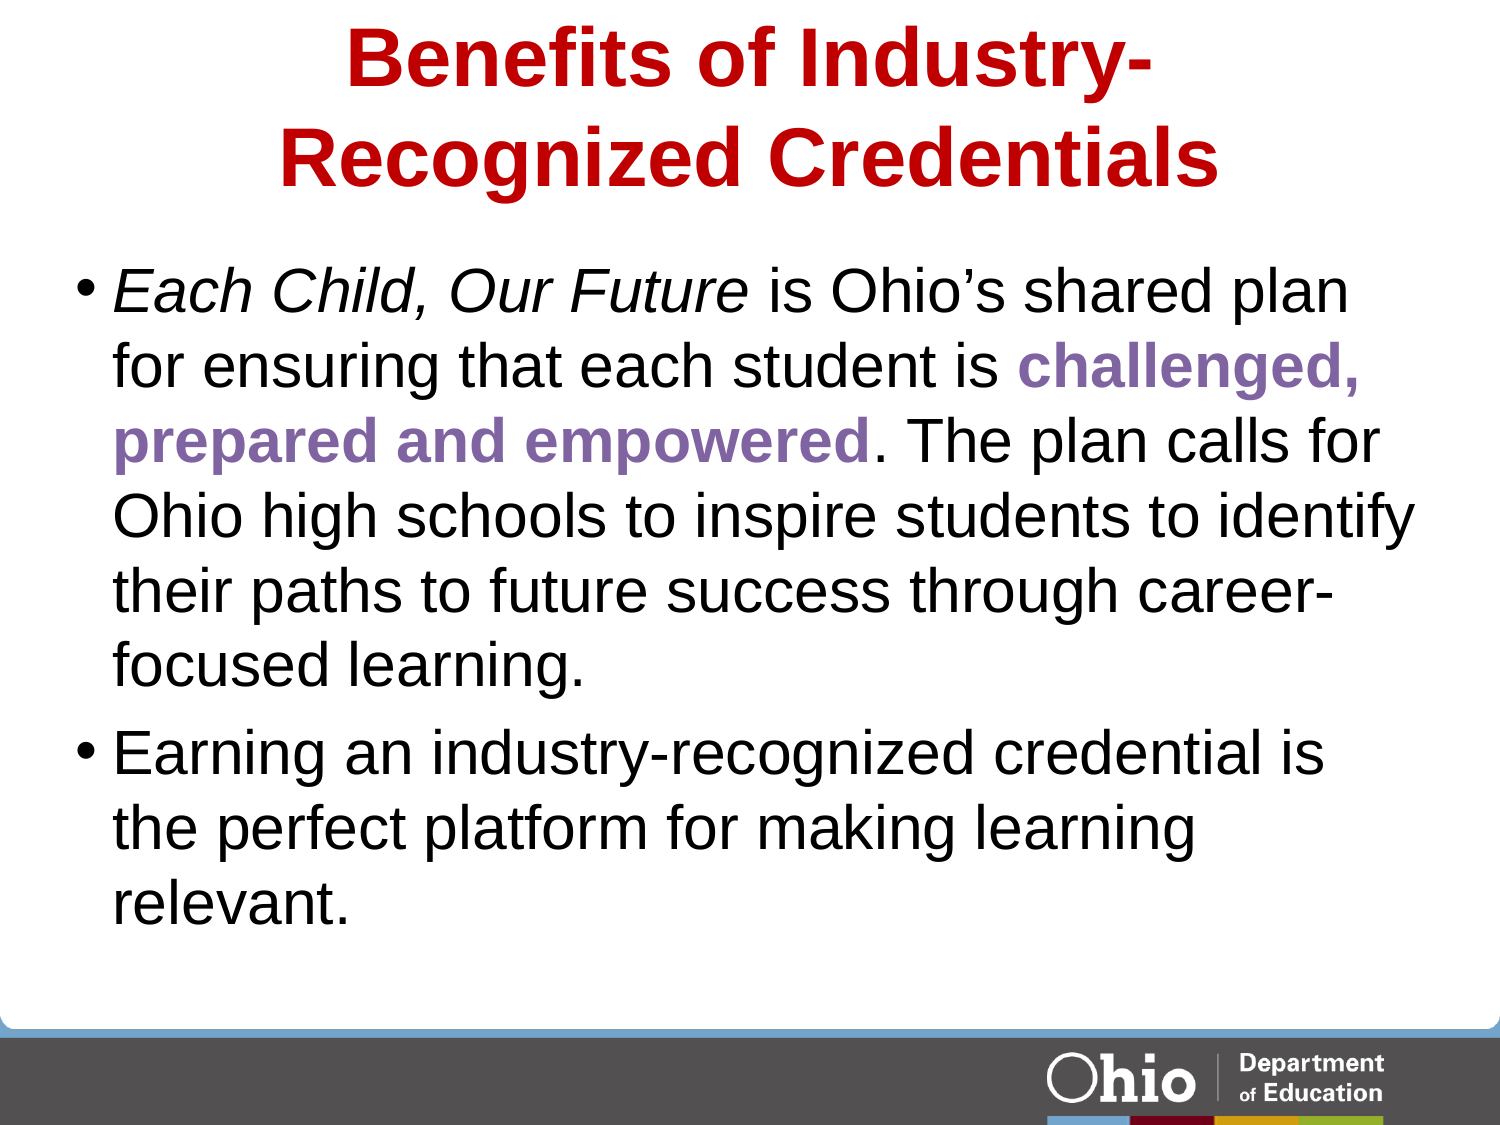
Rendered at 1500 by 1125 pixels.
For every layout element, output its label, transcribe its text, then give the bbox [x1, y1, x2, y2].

title Benefits of Industry-Recognized Credentials [152, 2, 1348, 205]
list Each Child, Our Future is Ohio’s shared plan for ensuring that each student is challenged, prepared and empowered. The plan calls for Ohio high schools to inspire students to identify their paths to future success through career-focused learning. Earning an industry-recognized credential is the perfect platform for making learning relevant. [75, 249, 1425, 1047]
picture [0, 992, 1500, 1125]
